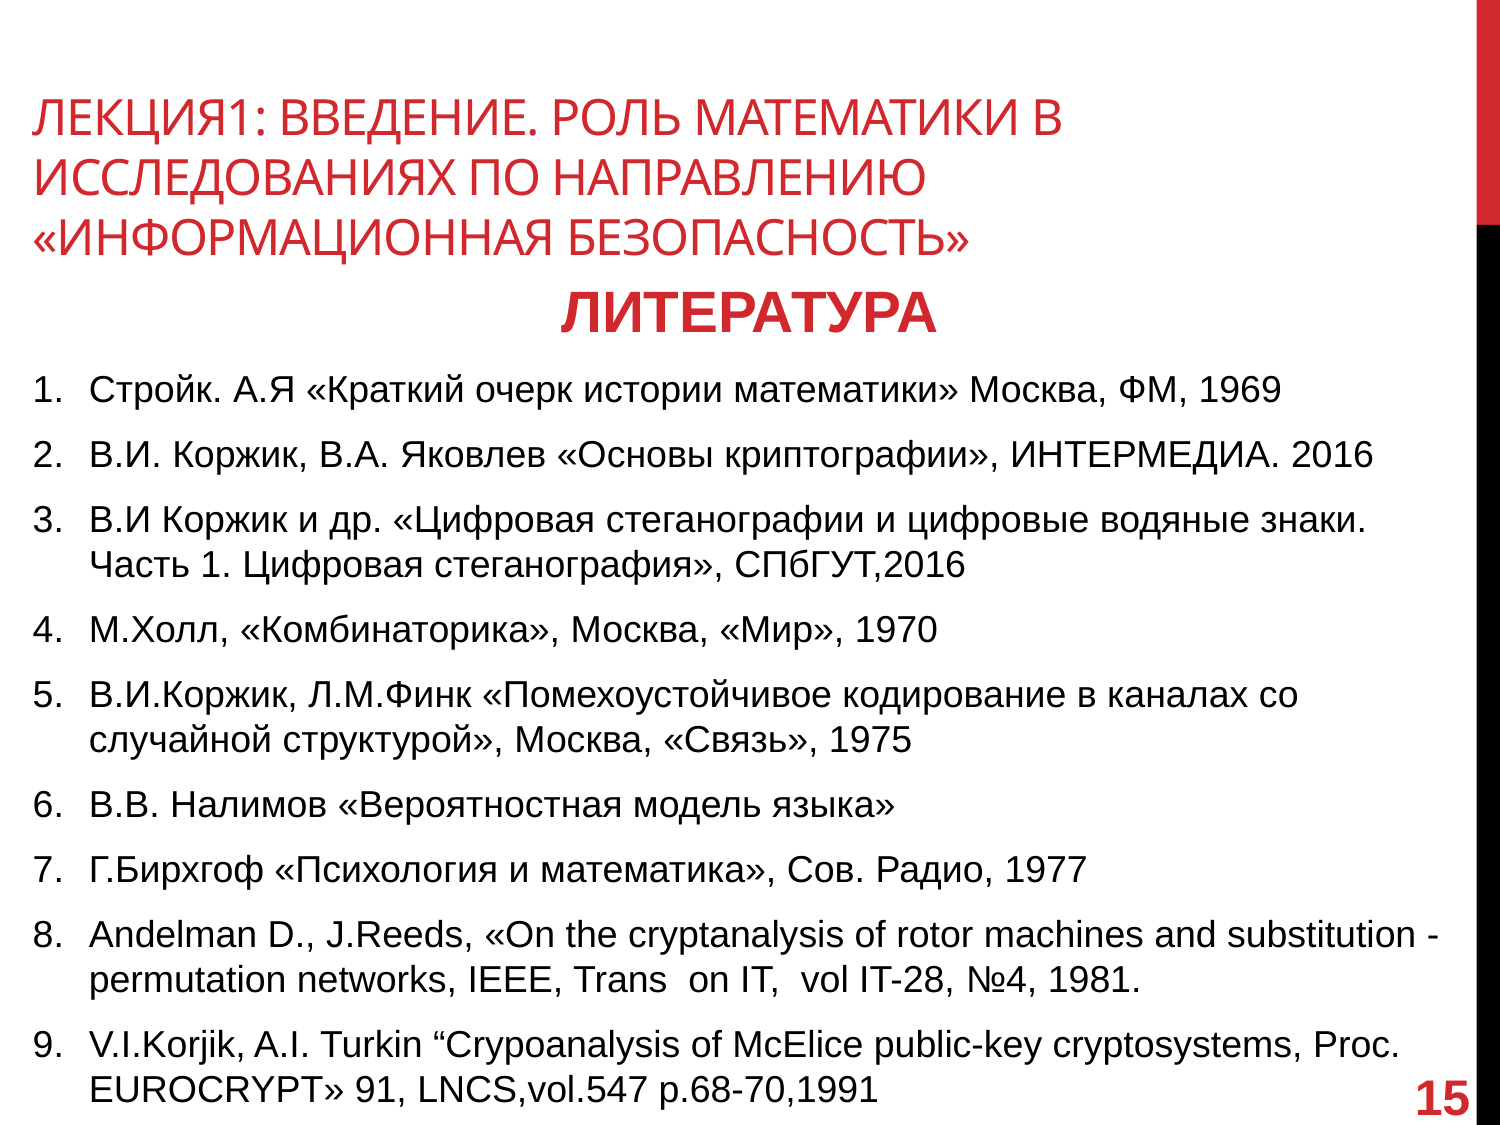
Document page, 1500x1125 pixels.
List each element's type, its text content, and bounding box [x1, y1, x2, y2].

title Лекция1: Введение. Роль математики в исследованиях по направлению «информационная безопасность» [17, 19, 1402, 274]
list ЛИТЕРАТУРА Стройк. А.Я «Краткий очерк истории математики» Москва, ФМ, 1969 В.И. Коржик, В.А. Яковлев «Основы криптографии», ИНТЕРМЕДИА. 2016 В.И Коржик и др. «Цифровая стеганографии и цифровые водяные знаки. Часть 1. Цифровая стеганография», СПбГУТ,2016 М.Холл, «Комбинаторика», Москва, «Мир», 1970 В.И.Коржик, Л.М.Финк «Помехоустойчивое кодирование в каналах со случайной структурой», Москва, «Связь», 1975 В.В. Налимов «Вероятностная модель языка» Г.Бирхгоф «Психология и математика», Сов. Радио, 1977 Andelman D., J.Reeds, «On the cryptanalysis of rotor machines and substitution - permutation networks, IEEE, Trans on IT, vol IT-28, №4, 1981. V.I.Korjik, A.I. Turkin “Crypoanalysis of McElice public-key cryptosystems, Proc. EUROCRYPT» 91, LNCS,vol.547 p.68-70,1991 [17, 267, 1483, 1125]
slide_number 15 [1399, 1065, 1500, 1125]
